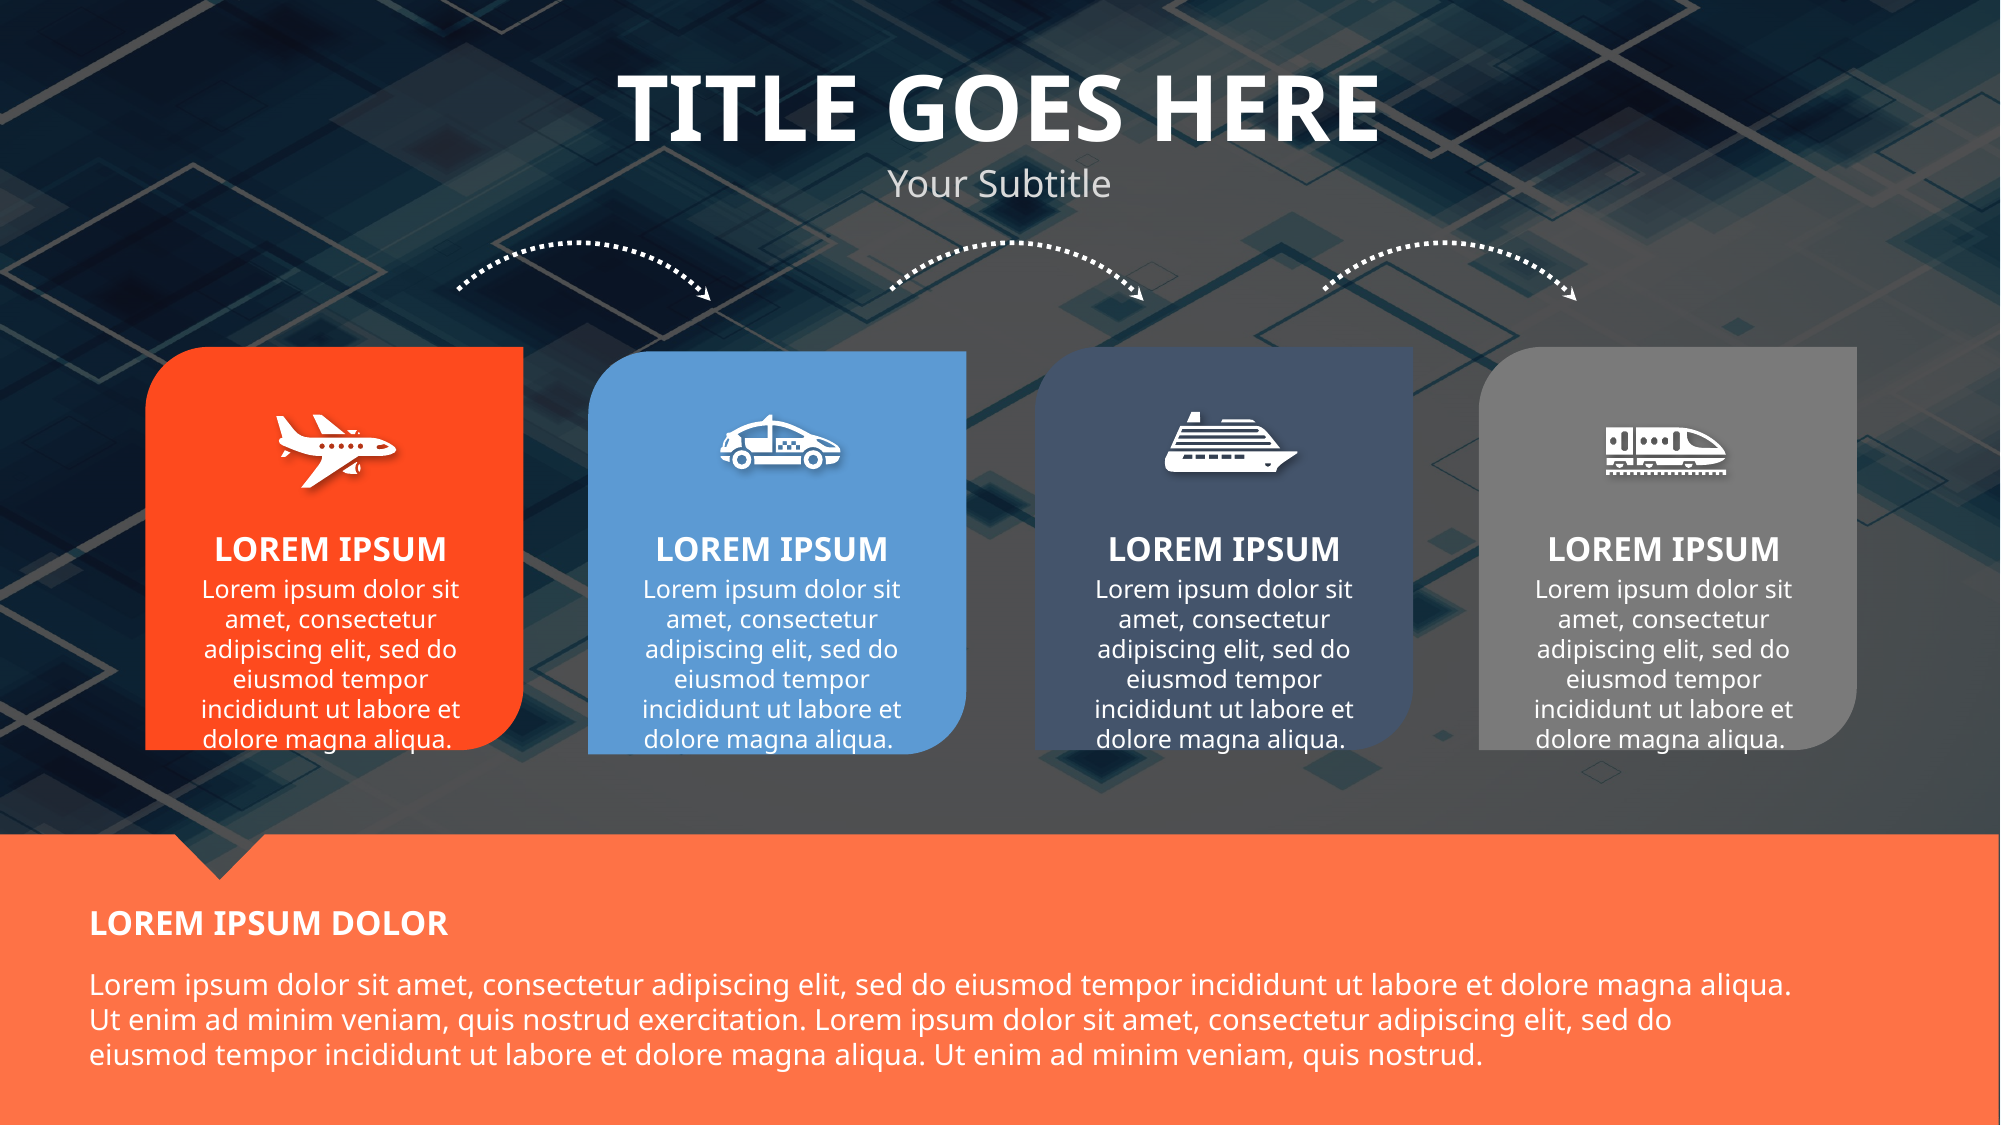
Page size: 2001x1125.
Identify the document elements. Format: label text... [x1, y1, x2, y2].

text_box [825, 456, 841, 465]
text_box [276, 416, 397, 488]
text_box LOREM IPSUM Lorem ipsum dolor sit amet, consectetur adipiscing elit, sed do eiusmod tempor incididunt ut labore et dolore magna aliqua. [1493, 521, 1834, 761]
text_box [1636, 458, 1726, 468]
text_box [587, 350, 968, 756]
text_box [1606, 469, 1727, 475]
text_box LOREM IPSUM Lorem ipsum dolor sit amet, consectetur adipiscing elit, sed do eiusmod tempor incididunt ut labore et dolore magna aliqua. [602, 521, 943, 761]
text_box [457, 242, 711, 422]
text_box [1221, 419, 1256, 423]
text_box [753, 456, 802, 465]
text_box [1606, 458, 1634, 468]
text_box LOREM IPSUM Lorem ipsum dolor sit amet, consectetur adipiscing elit, sed do eiusmod tempor incididunt ut labore et dolore magna aliqua. [1054, 521, 1395, 761]
text_box [890, 242, 1144, 422]
text_box [1186, 411, 1201, 423]
text_box [312, 414, 346, 435]
text_box [720, 414, 841, 453]
text_box [1323, 242, 1577, 422]
text_box [720, 456, 730, 462]
text_box TITLE GOES HERE Your Subtitle [548, 42, 1452, 212]
text_box [1170, 425, 1281, 449]
text_box [144, 345, 525, 752]
text_box [803, 450, 823, 470]
text_box [0, 833, 2000, 1125]
text_box [1034, 345, 1415, 752]
text_box [1636, 427, 1726, 455]
text_box [1164, 451, 1298, 472]
text_box [732, 450, 752, 470]
text_box LOREM IPSUM Lorem ipsum dolor sit amet, consectetur adipiscing elit, sed do eiusmod tempor incididunt ut labore et dolore magna aliqua. [160, 521, 501, 761]
text_box [1477, 345, 1858, 752]
text_box [1606, 427, 1633, 455]
text_box LOREM IPSUM DOLOR Lorem ipsum dolor sit amet, consectetur adipiscing elit, sed do eiusmod tempor incididunt ut labore et dolore magna aliqua. Ut enim ad minim veniam, quis nostrud exercitation. Lorem ipsum dolor sit amet, consectetur adipiscing elit, sed do eiusmod tempor incididunt ut labore et dolore magna aliqua. Ut enim ad minim veniam, quis nostrud. [73, 894, 1811, 1079]
